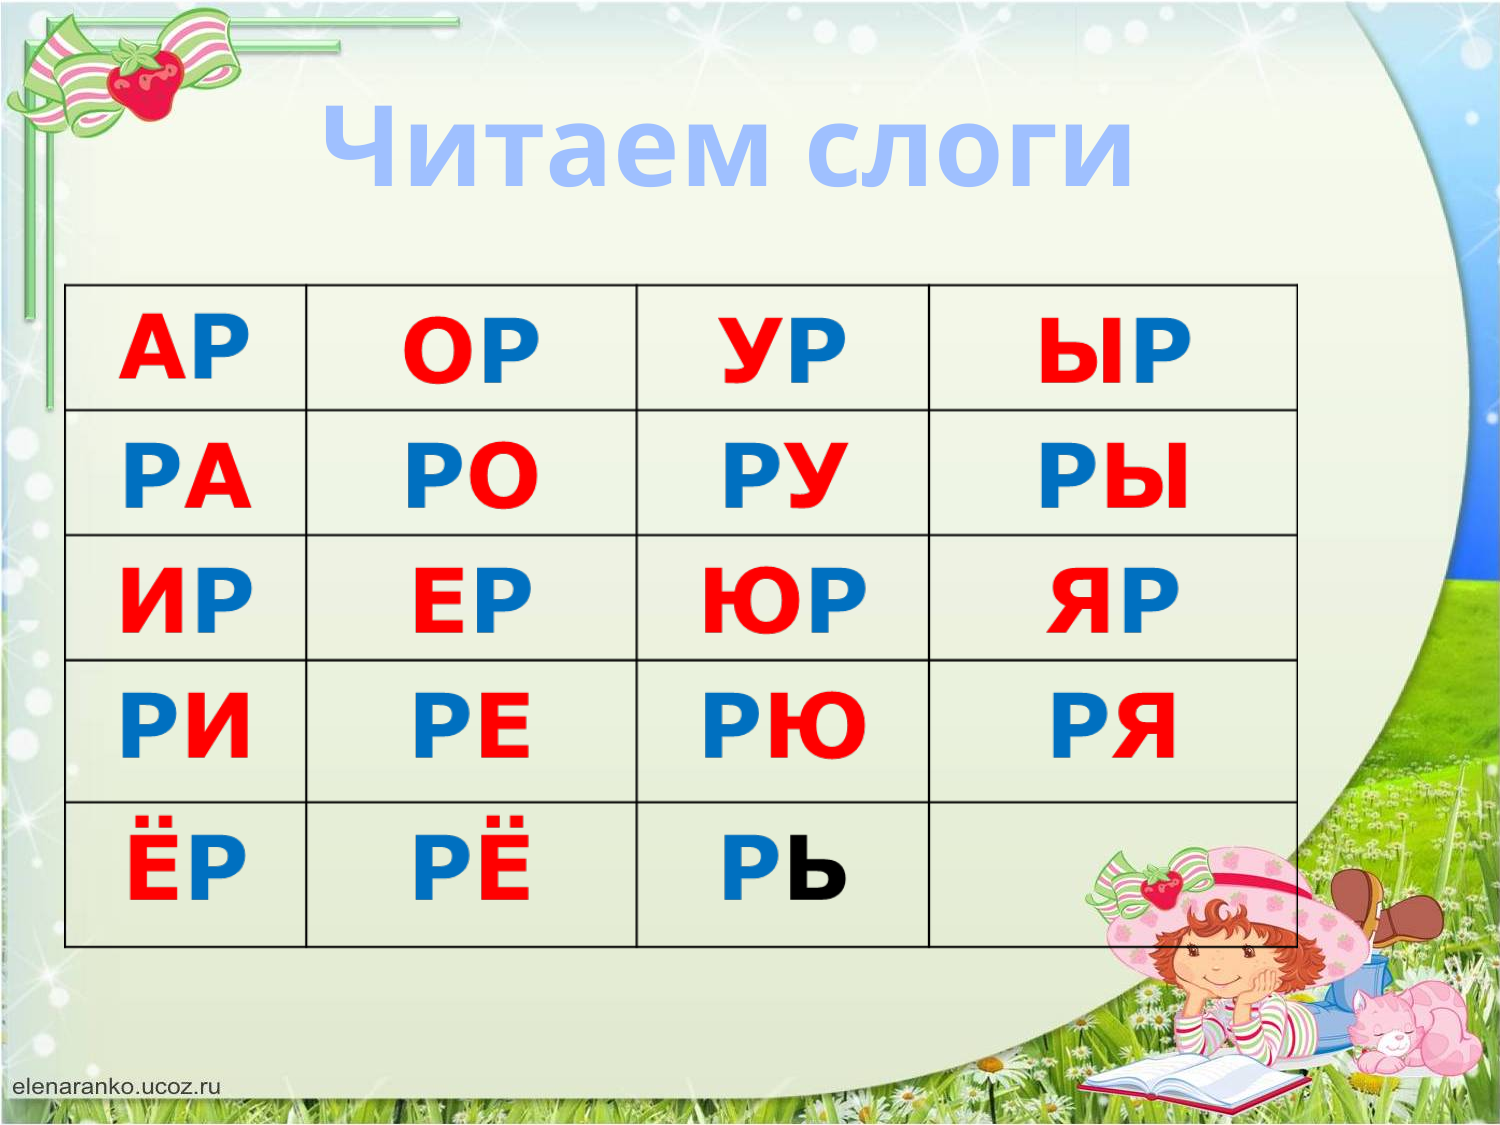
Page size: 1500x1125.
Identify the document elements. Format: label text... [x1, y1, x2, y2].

text_box Читаем слоги [305, 66, 1155, 217]
picture [0, 0, 1500, 1125]
